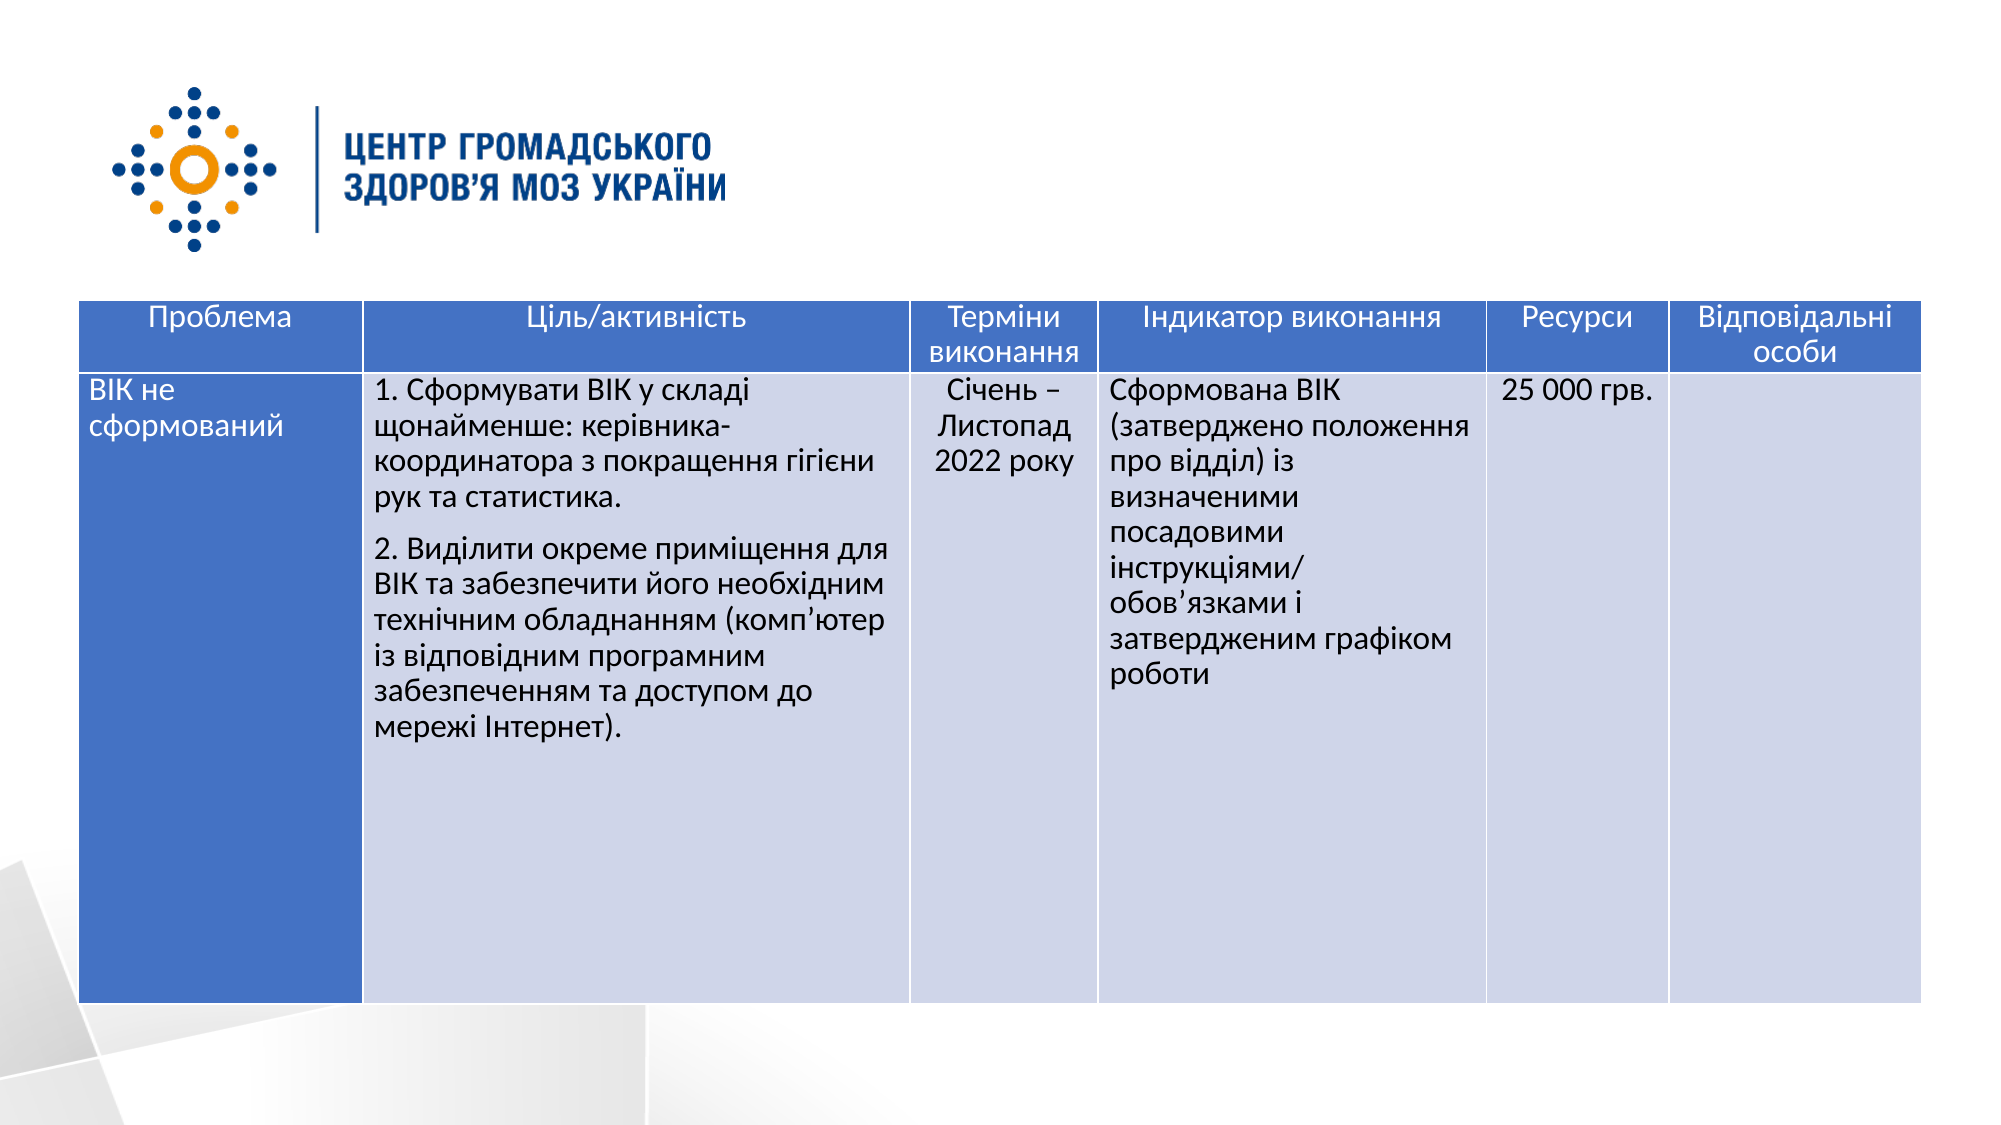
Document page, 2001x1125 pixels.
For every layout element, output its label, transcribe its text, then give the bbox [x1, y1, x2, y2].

picture [0, 0, 2000, 1125]
table_header Ресурси [1487, 301, 1668, 372]
table_cell Сформована ВІК (затверджено положення про відділ) із визначеними посадовими інструкціями/ обов’язками і затвердженим графіком роботи [1099, 374, 1486, 1003]
table_header Терміни виконання [911, 301, 1097, 372]
table_cell 25 000 грв. [1487, 374, 1668, 1003]
table_header Ціль/активність [364, 301, 909, 372]
table_cell [1670, 374, 1921, 1003]
table_cell ВІК не сформований [79, 374, 362, 1003]
table_cell Січень – Листопад 2022 року [911, 374, 1097, 1003]
table_header Відповідальні особи [1670, 301, 1921, 372]
table_header Індикатор виконання [1099, 301, 1486, 372]
table_cell 1. Сформувати ВІК у складі щонайменше: керівника-координатора з покращення гігієни рук та статистика. 2. Виділити окреме приміщення для ВІК та забезпечити його необхідним технічним обладнанням (комп’ютер із відповідним програмним забезпеченням та доступом до мережі Інтернет). [364, 374, 909, 1003]
table_header Проблема [79, 301, 362, 372]
